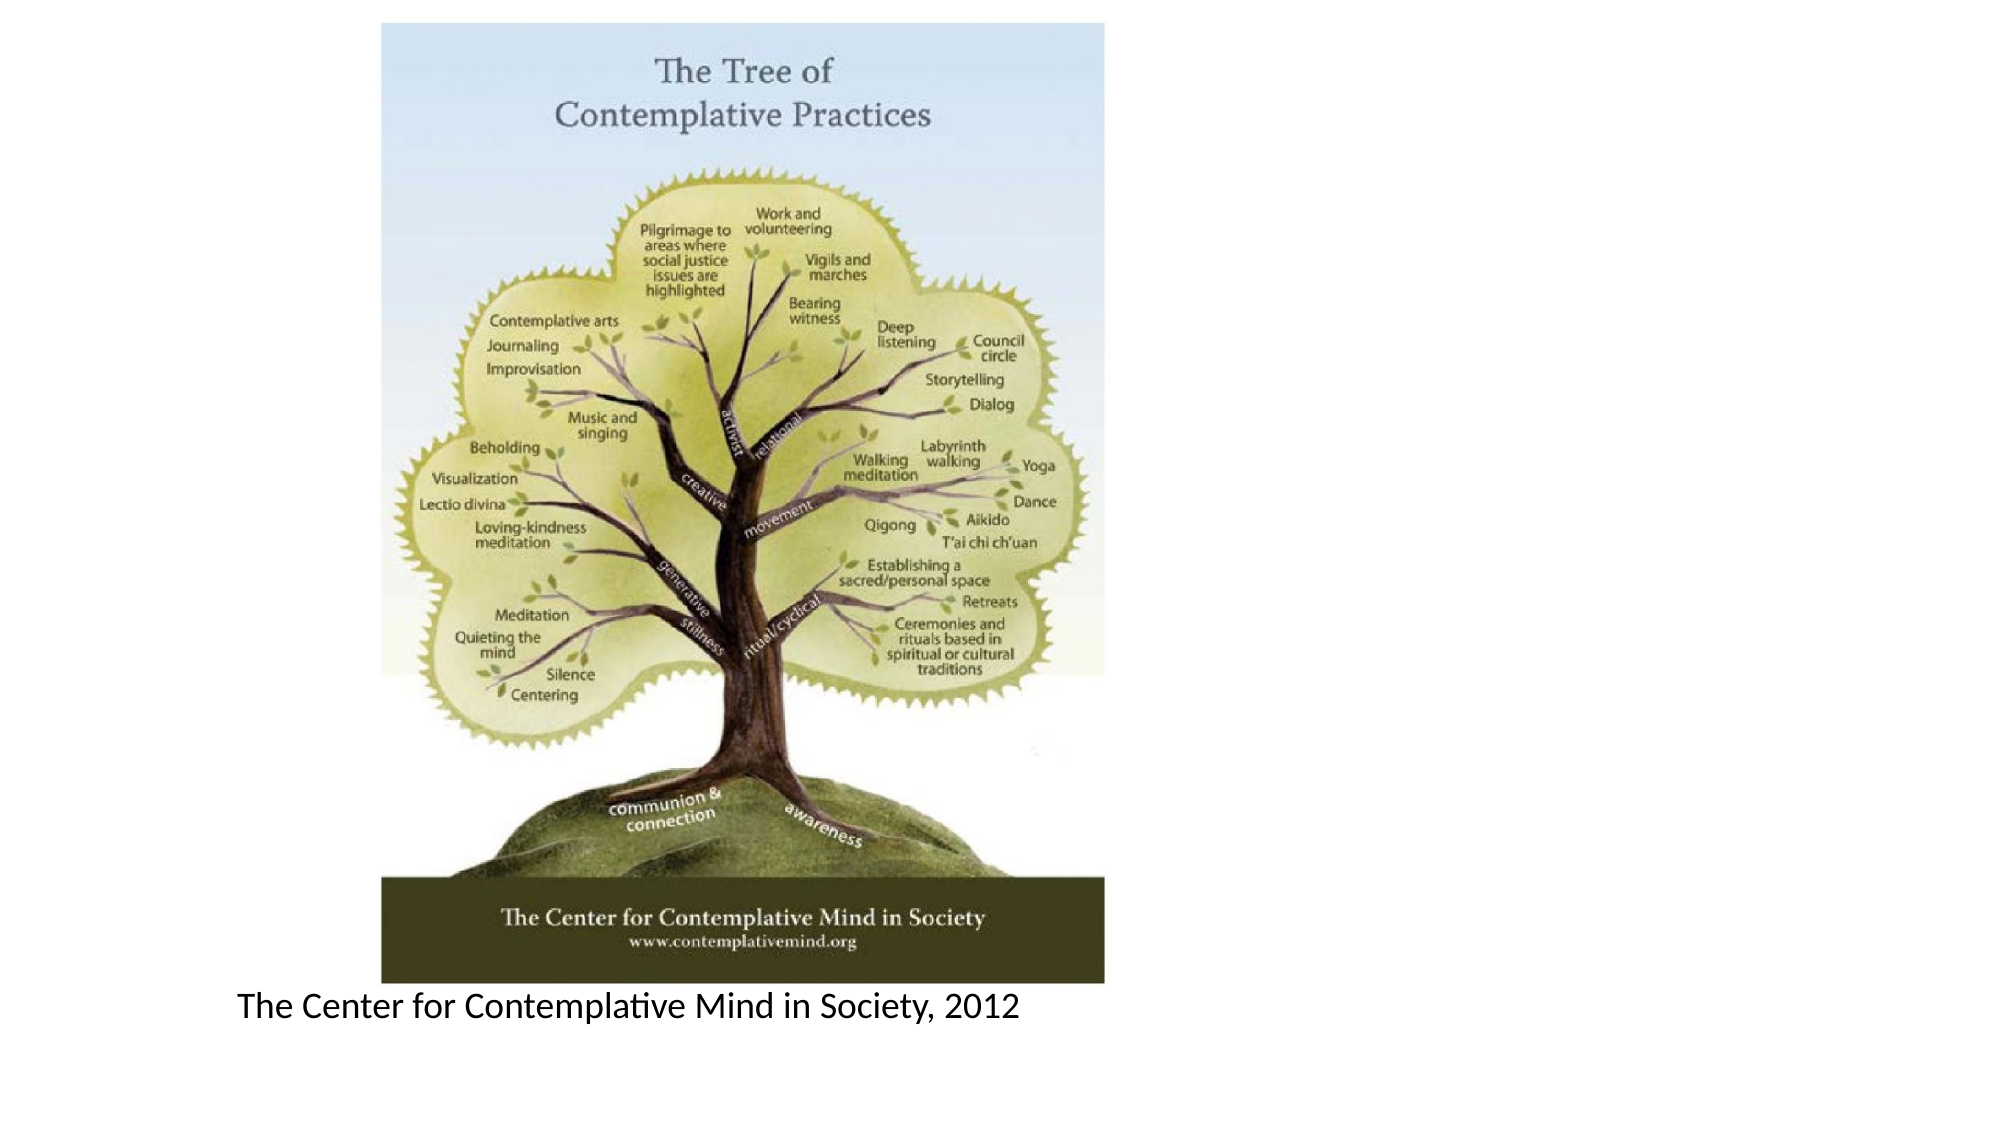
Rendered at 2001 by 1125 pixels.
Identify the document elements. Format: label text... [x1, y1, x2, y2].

text_box The Center for Contemplative Mind in Society, 2012 [222, 974, 1318, 1034]
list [372, 17, 1111, 990]
